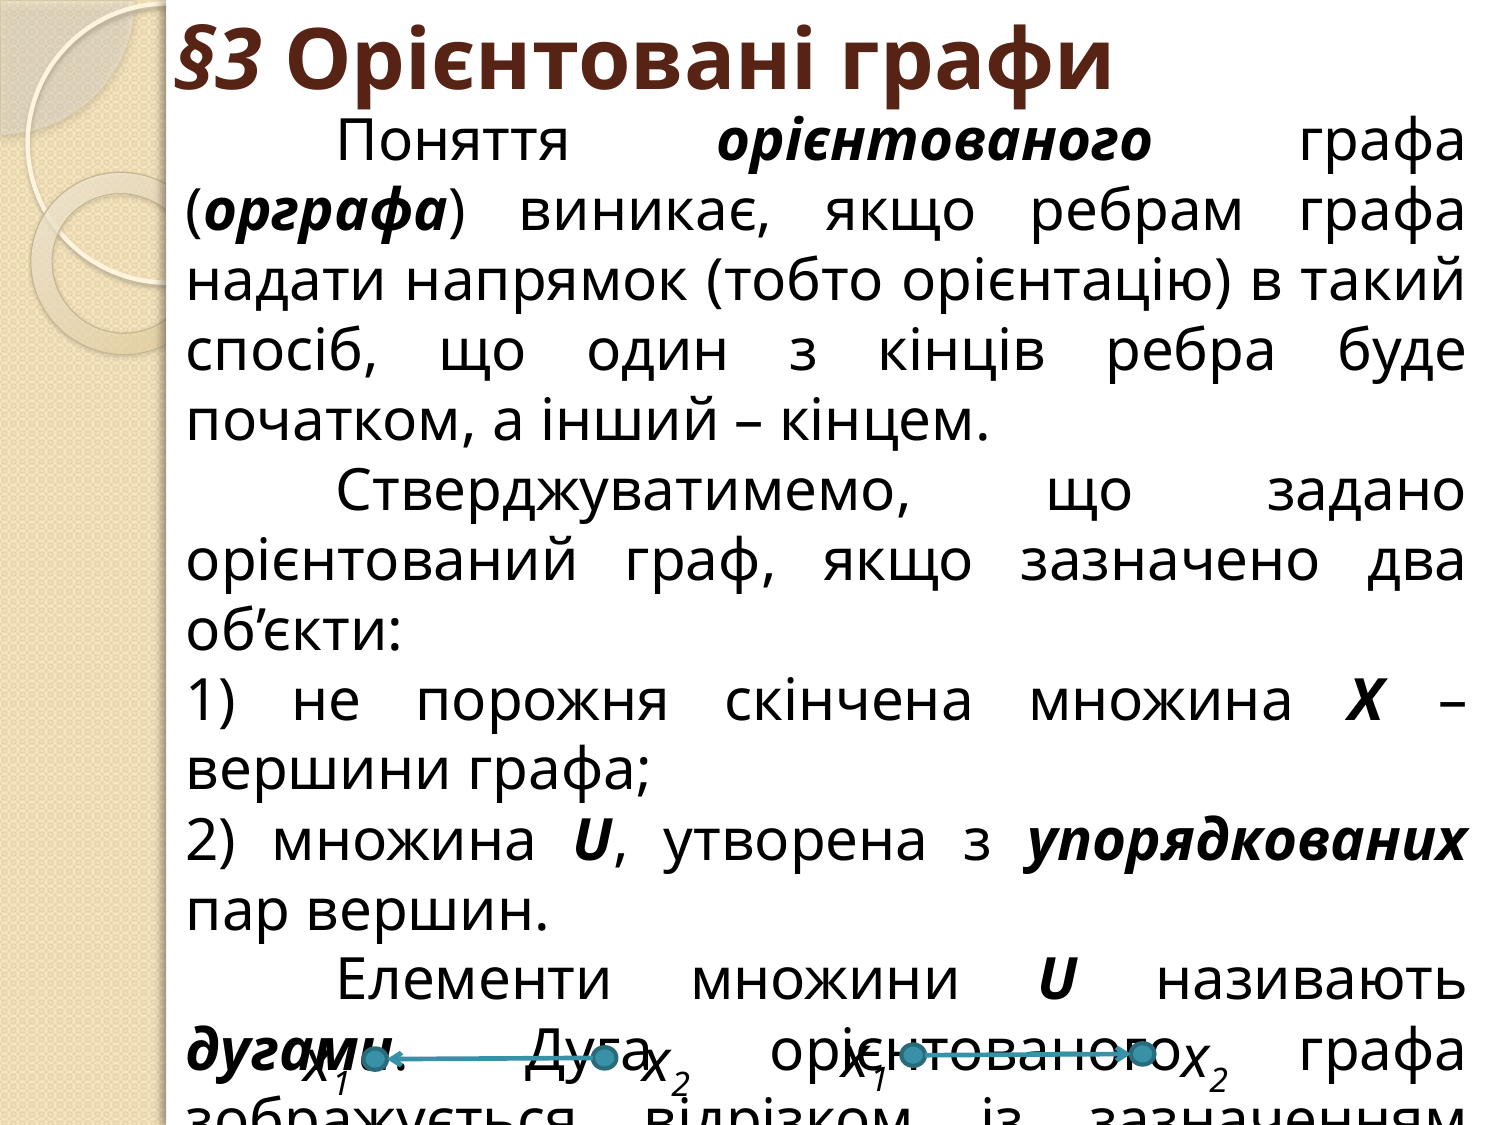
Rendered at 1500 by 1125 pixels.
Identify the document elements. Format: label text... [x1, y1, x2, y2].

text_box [288, 1014, 706, 1103]
text_box Поняття орієнтованого графа (орграфа) виникає, якщо ребрам графа надати напрямок (тобто орієнтацію) в такий спосіб, що один з кінців ребра буде початком, а інший – кінцем. Стверджуватимемо, що задано орієнтований граф, якщо зазначено два об’єкти: 1) не порожня скінчена множина X – вершини графа; 2) множина U, утворена з упорядкованих пар вершин. Елементи множини U називають дугами. Дуга орієнтованого графа зображується відрізком із зазначенням напрямку (стрілкою) [171, 94, 1483, 1125]
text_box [826, 1010, 1244, 1099]
title §3 Орієнтовані графи [159, 0, 1390, 114]
